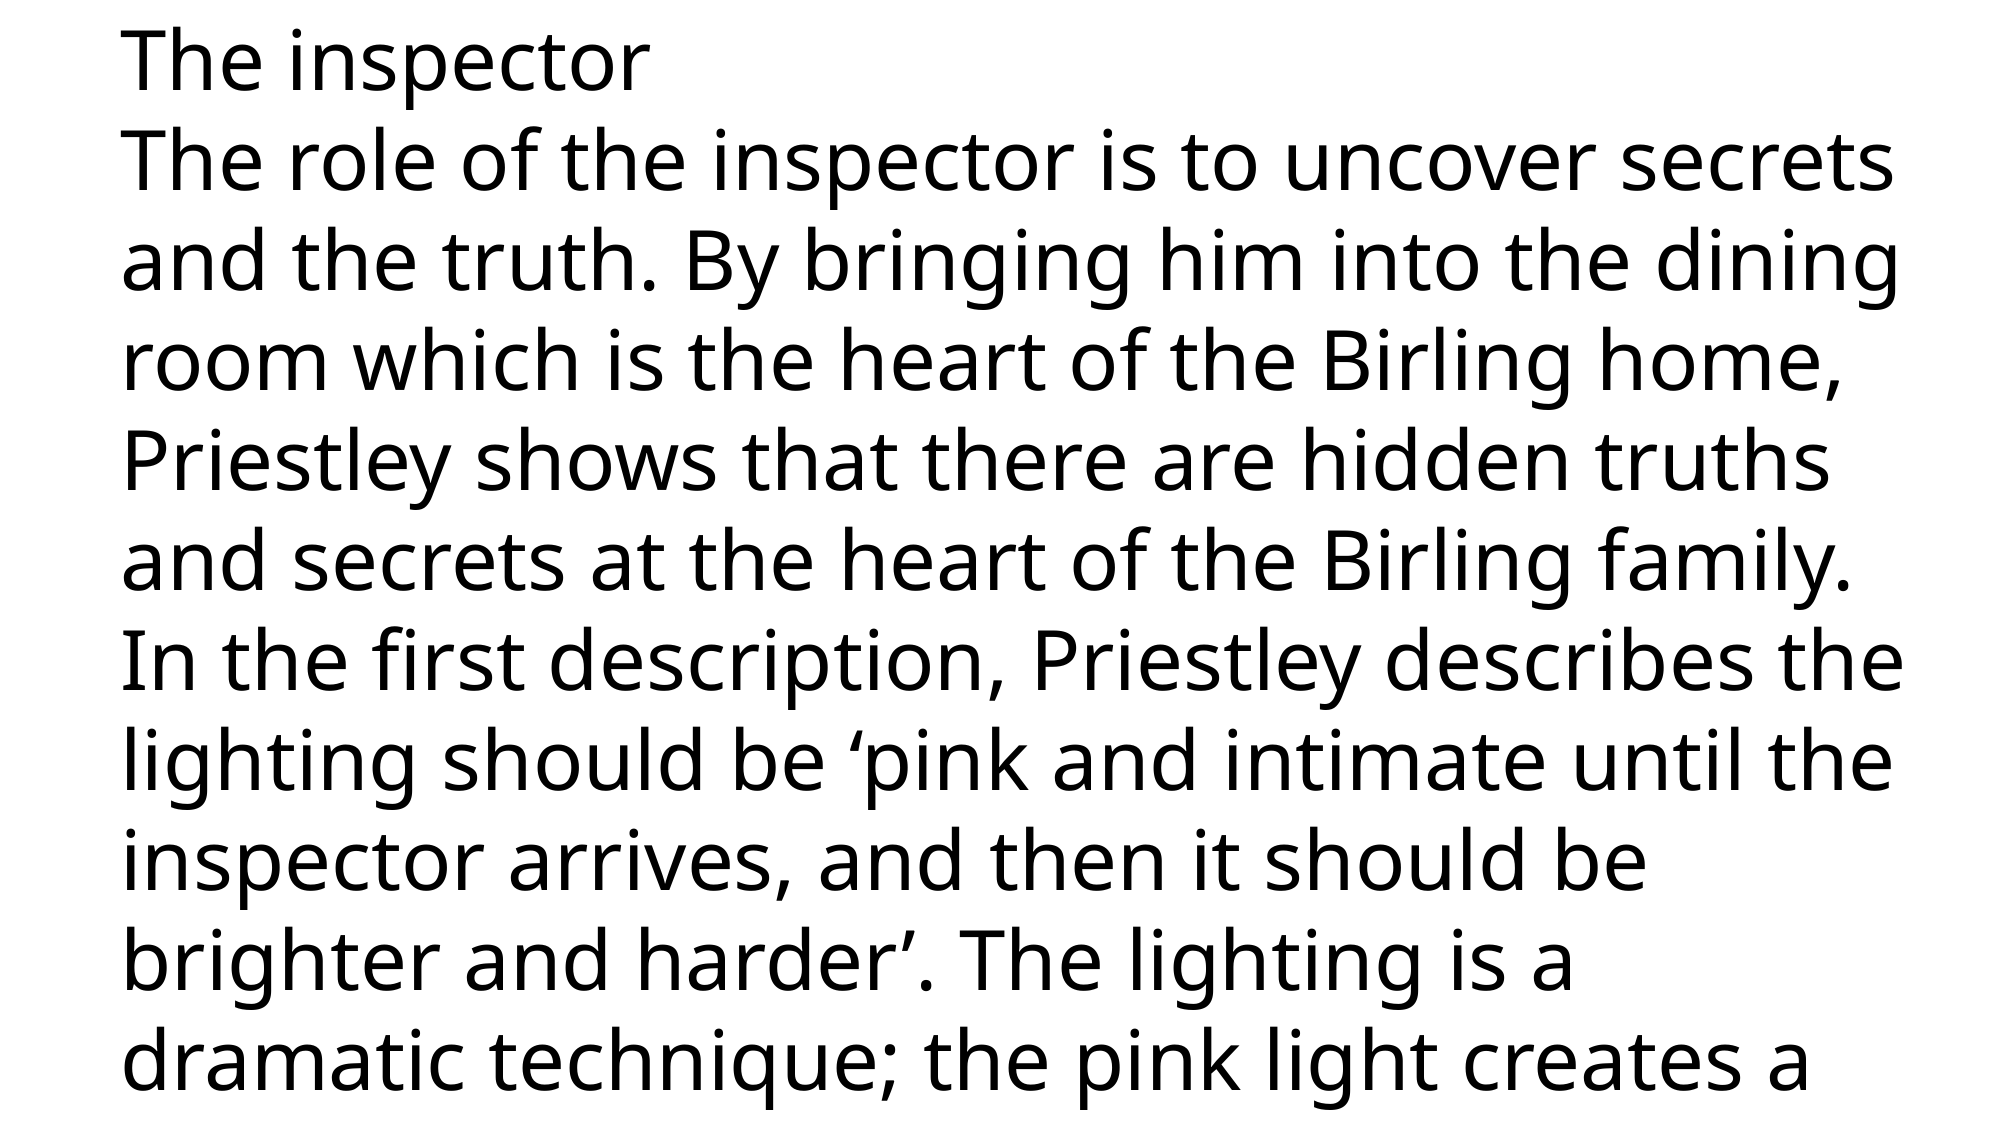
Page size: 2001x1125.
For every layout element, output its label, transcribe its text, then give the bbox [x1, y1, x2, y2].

text_box The inspector The role of the inspector is to uncover secrets and the truth. By bringing him into the dining room which is the heart of the Birling home, Priestley shows that there are hidden truths and secrets at the heart of the Birling family. In the first description, Priestley describes the lighting should be ‘pink and intimate until the inspector arrives, and then it should be brighter and harder’. The lighting is a dramatic technique; the pink light creates a light hearted atmosphere but when the inspector arrives the light is brighter and harder as if the truth is coming out. The light shows what is hidden. The family has been living in the dark about each others secrets. [105, 0, 1942, 1125]
